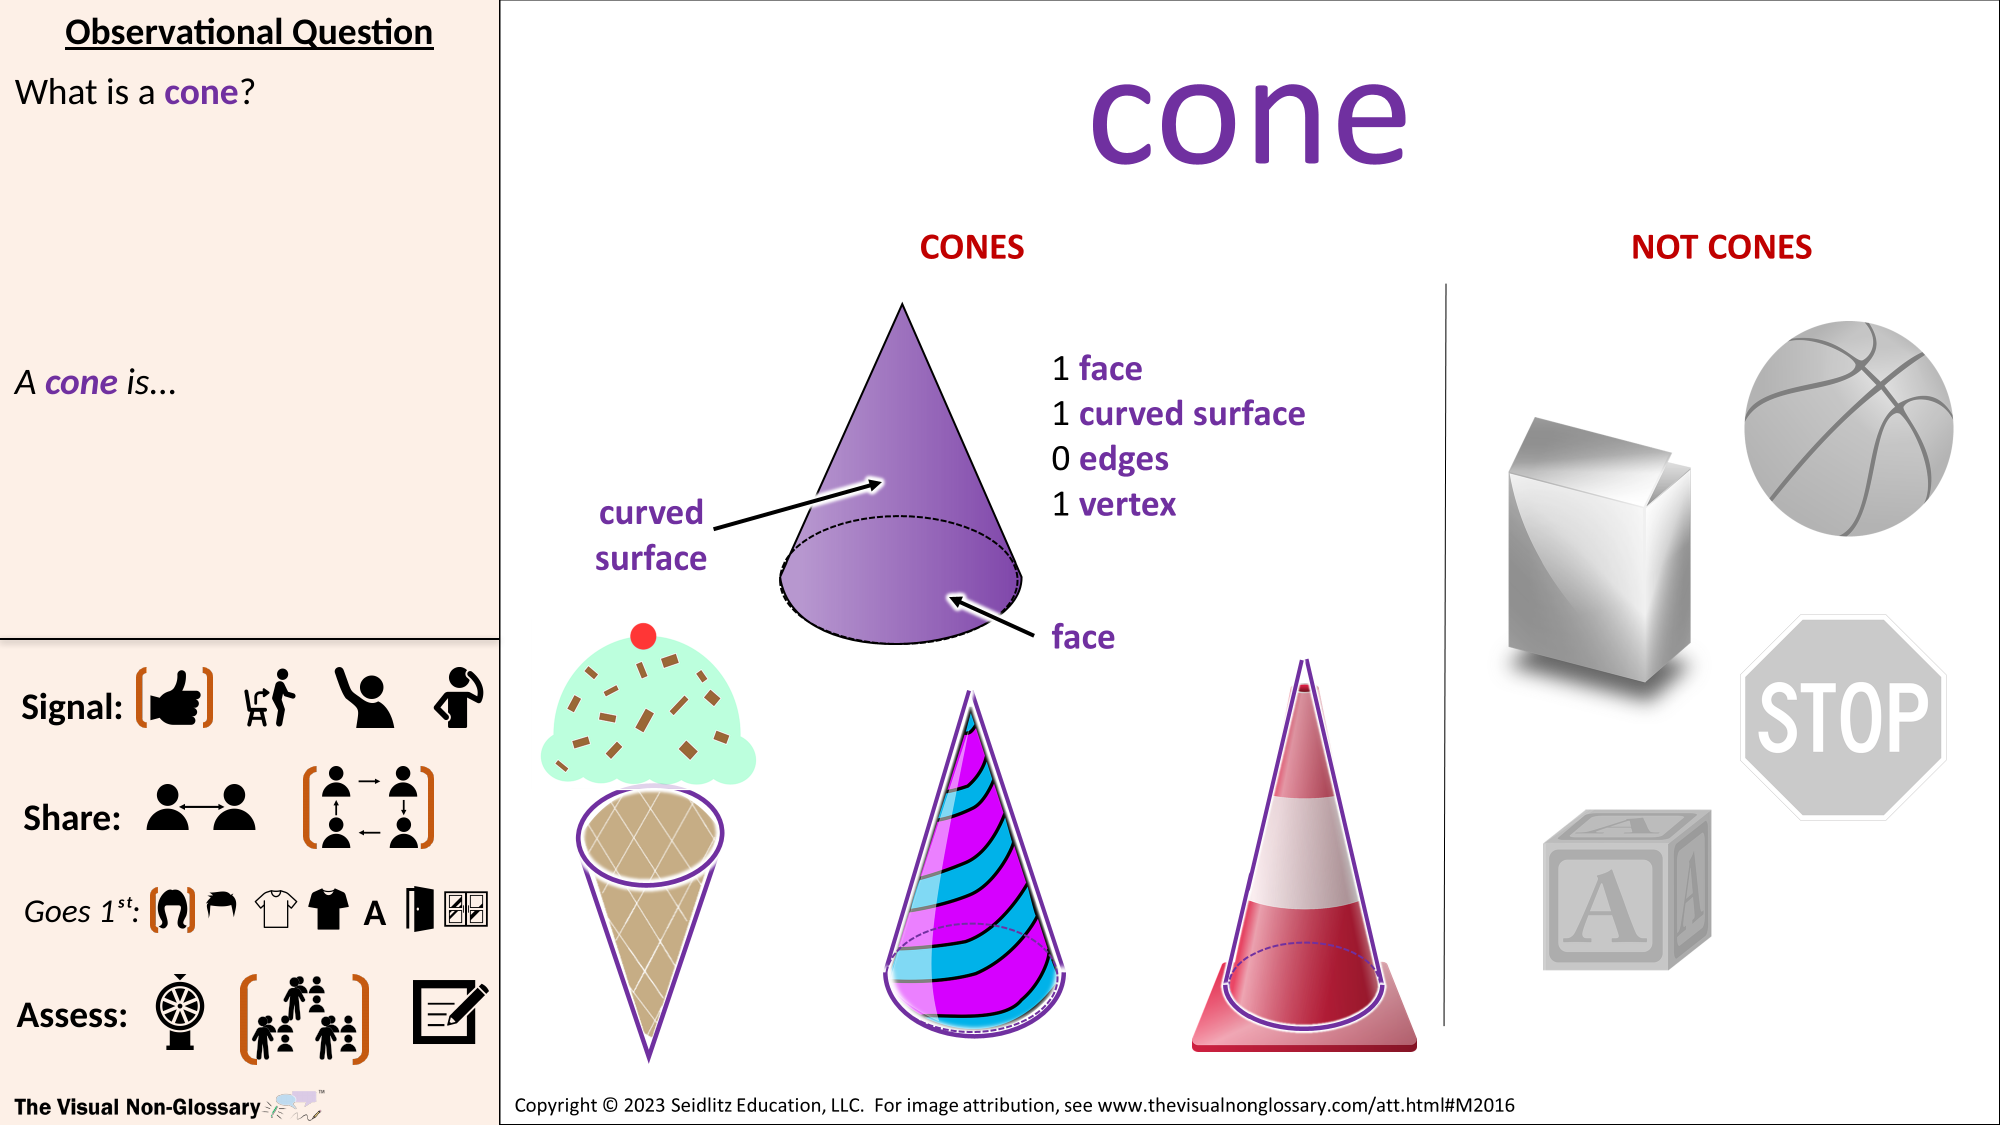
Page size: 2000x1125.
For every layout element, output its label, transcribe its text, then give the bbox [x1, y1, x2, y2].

text_box A [348, 880, 402, 941]
picture [397, 886, 490, 932]
text_box Signal: [6, 674, 136, 735]
picture [136, 667, 214, 728]
text_box Share: [8, 785, 137, 846]
picture [239, 974, 370, 1066]
text_box Goes 1ˢᵗ: [9, 881, 156, 937]
picture [239, 667, 301, 728]
picture [334, 667, 395, 728]
text_box Assess: [1, 982, 137, 1043]
picture [145, 784, 257, 830]
picture [305, 886, 352, 932]
text_box Observational Question [50, 0, 449, 59]
picture [202, 886, 241, 925]
picture [499, 0, 2000, 1125]
picture [142, 974, 218, 1051]
picture [149, 886, 196, 934]
picture [253, 886, 299, 932]
picture [428, 667, 490, 728]
picture [413, 974, 490, 1051]
picture [302, 766, 434, 850]
text_box What is a cone? [0, 59, 494, 120]
text_box A cone is... [0, 349, 494, 410]
picture [0, 1084, 328, 1125]
